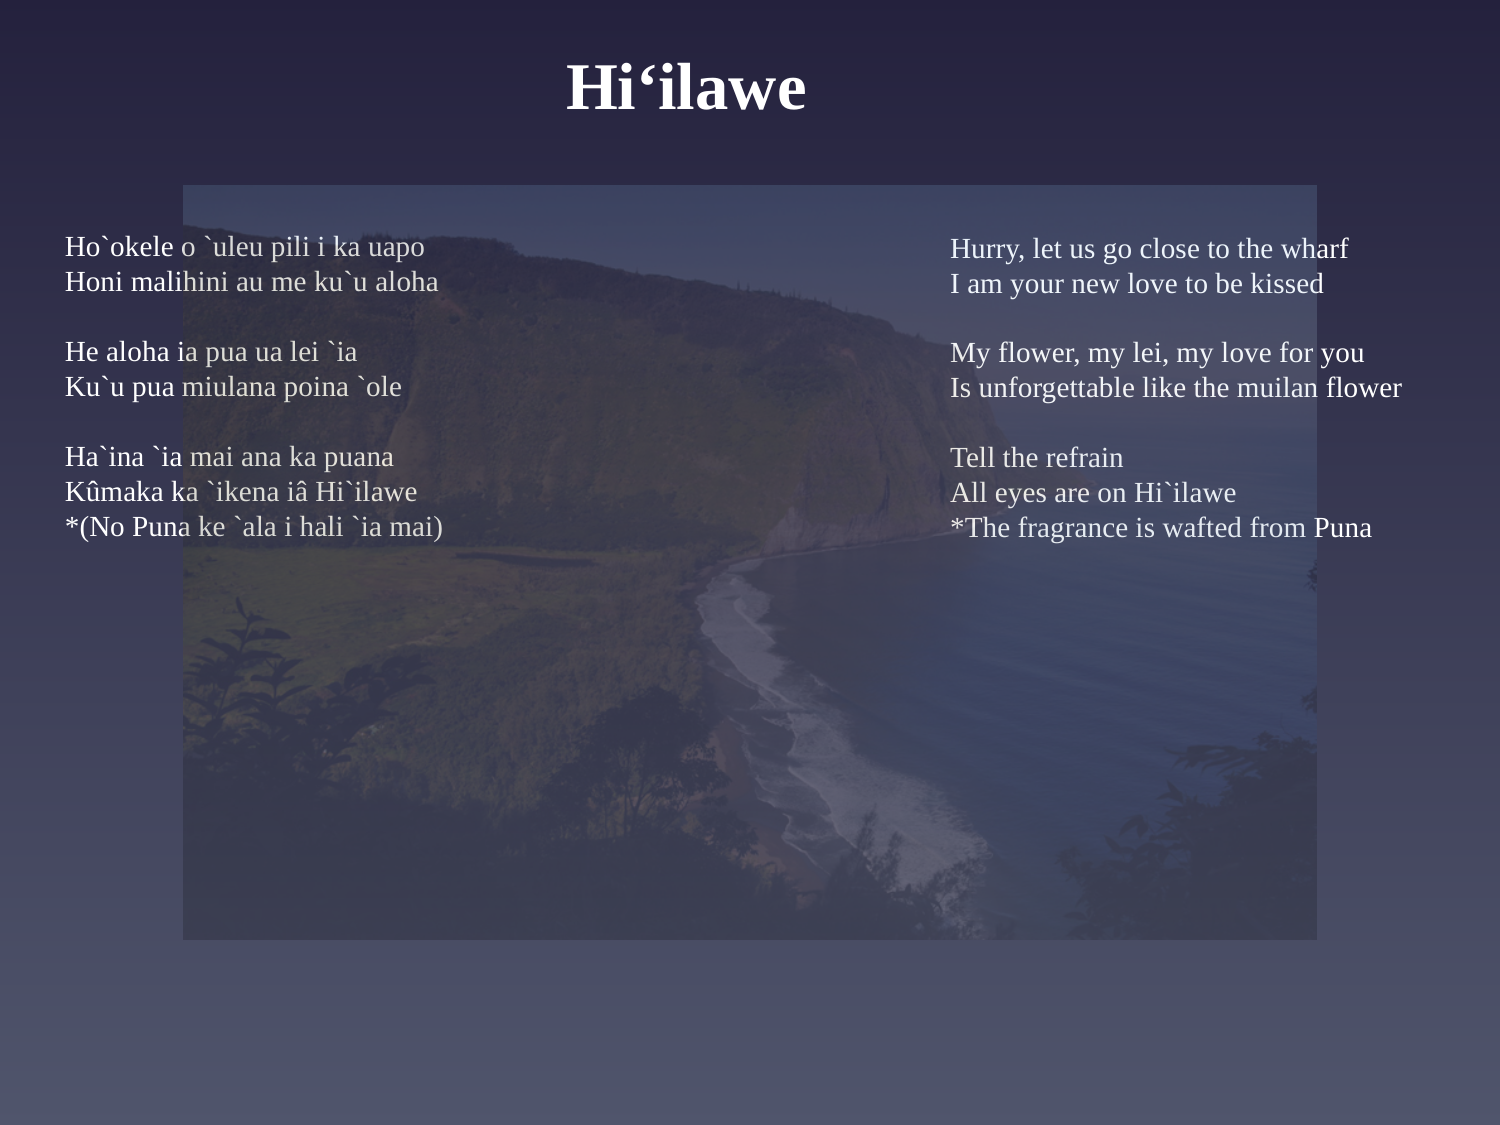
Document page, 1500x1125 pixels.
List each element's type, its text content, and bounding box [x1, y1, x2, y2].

picture [183, 185, 1317, 940]
text_box Hurry, let us go close to the wharf I am your new love to be kissed My flower, my lei, my love for you Is unforgettable like the muilan flower Tell the refrain All eyes are on Hi`ilawe *The fragrance is wafted from Puna [1319, 186, 1418, 551]
text_box Hiʻilawe [461, 35, 912, 130]
text_box Ho`okele o `uleu pili i ka uapo Honi malihini au me ku`u aloha He aloha ia pua ua lei `ia Ku`u pua miulana poina `ole Ha`ina `ia mai ana ka puana Kûmaka ka `ikena iâ Hi`ilawe *(No Puna ke `ala i hali `ia mai) [49, 184, 183, 585]
